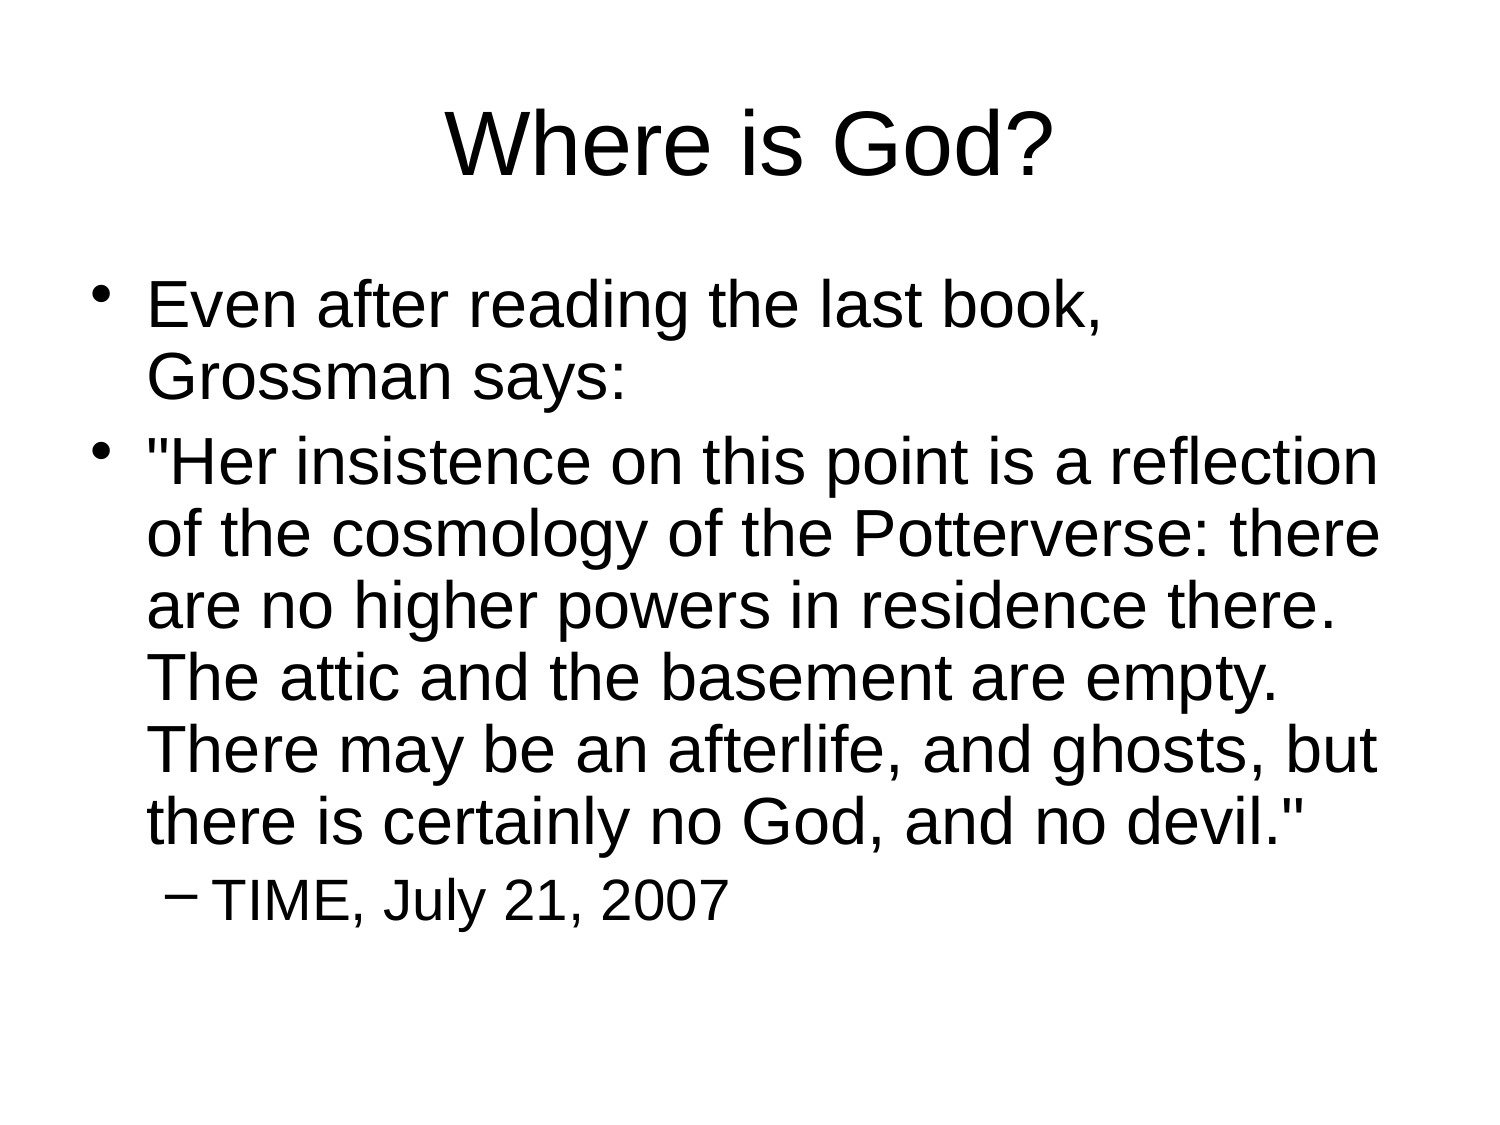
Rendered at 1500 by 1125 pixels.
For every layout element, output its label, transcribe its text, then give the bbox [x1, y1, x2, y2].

list Even after reading the last book, Grossman says: "Her insistence on this point is a reflection of the cosmology of the Potterverse: there are no higher powers in residence there. The attic and the basement are empty. There may be an afterlife, and ghosts, but there is certainly no God, and no devil." TIME, July 21, 2007 [75, 262, 1425, 1005]
title Where is God? [75, 45, 1425, 233]
